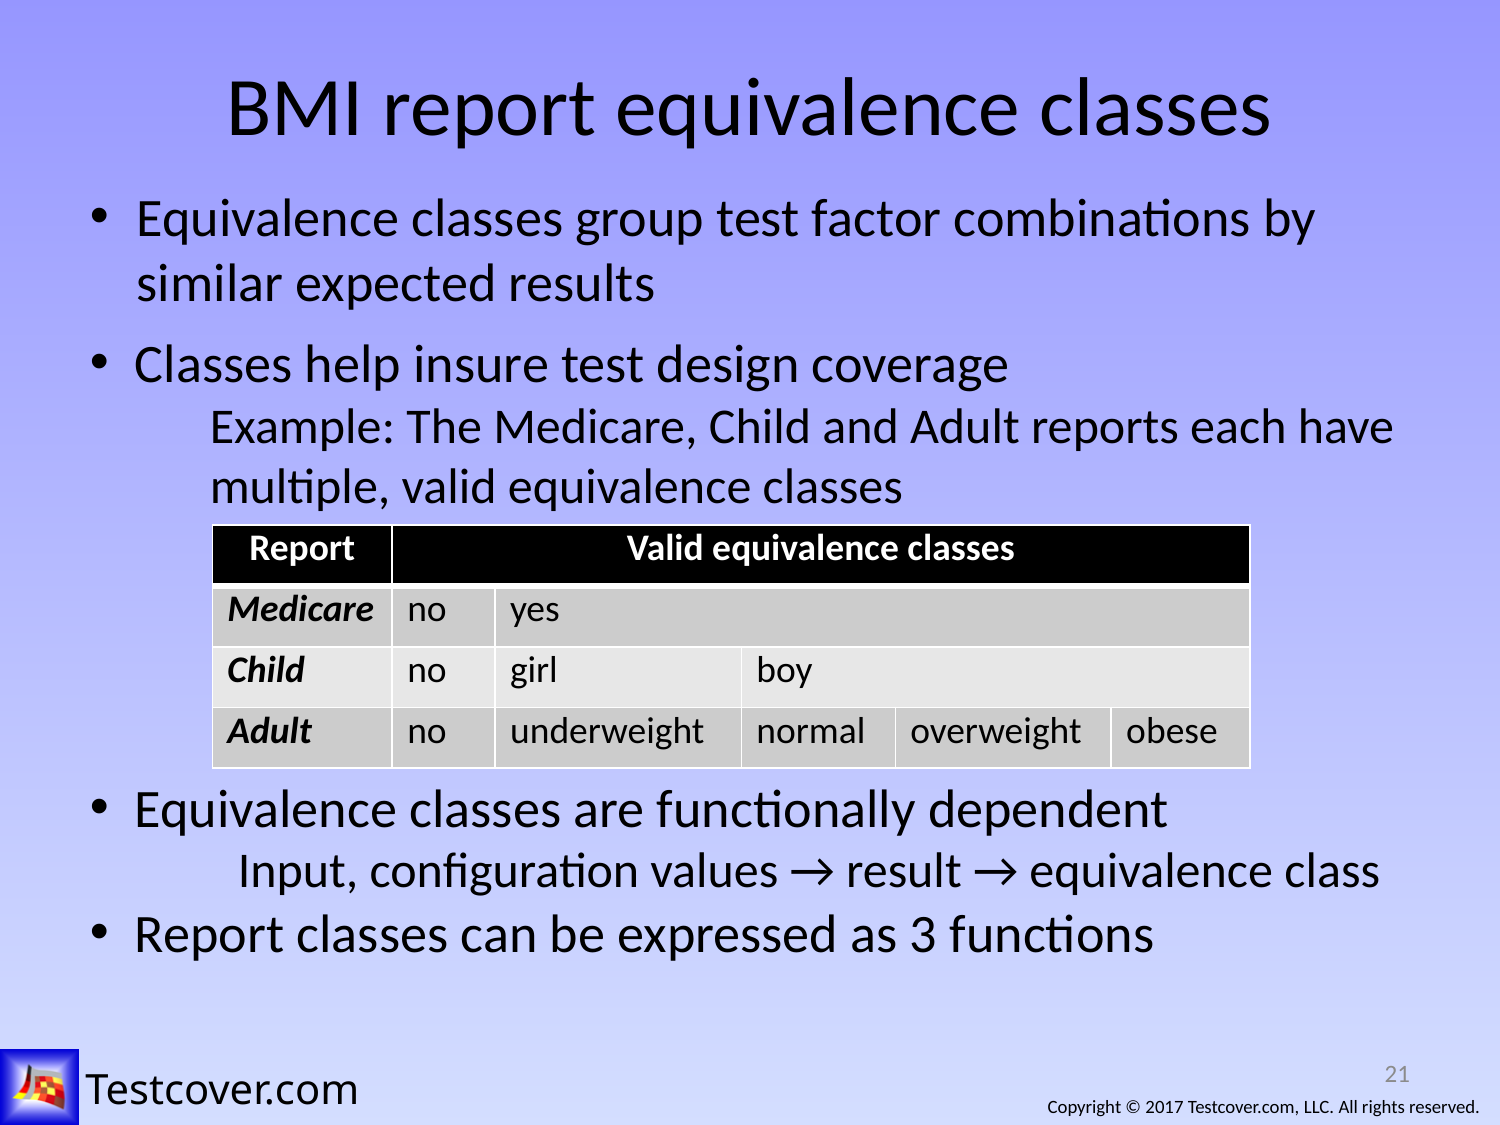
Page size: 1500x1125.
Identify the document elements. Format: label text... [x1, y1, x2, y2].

table_cell Child [213, 648, 391, 707]
text_box Testcover.com [83, 1055, 375, 1121]
table_cell normal [742, 708, 895, 767]
table_cell obese [1112, 708, 1249, 767]
table_cell girl [496, 648, 741, 707]
table_cell underweight [496, 708, 741, 767]
text_box Equivalence classes group test factor combinations by similar expected results Classes help insure test design coverage Example: The Medicare, Child and Adult reports each have multiple, valid equivalence classes Equivalence classes are functionally dependent Input, configuration values → result → equivalence class Report classes can be expressed as 3 functions [74, 174, 1425, 1000]
text_box Copyright © 2017 Testcover.com, LLC. All rights reserved. [1032, 1087, 1495, 1125]
table_cell boy [742, 648, 1249, 707]
table_header Report [213, 526, 391, 583]
slide_number 21 [1074, 1042, 1425, 1087]
table_header Valid equivalence classes [393, 526, 1249, 583]
table_cell no [393, 708, 494, 767]
picture [0, 1049, 80, 1125]
table_cell no [393, 648, 494, 707]
table_cell yes [496, 589, 1249, 646]
table_cell Medicare [213, 589, 391, 646]
table_cell Adult [213, 708, 391, 767]
table_cell overweight [896, 708, 1110, 767]
table_cell no [393, 589, 494, 646]
text_box BMI report equivalence classes [74, 45, 1425, 174]
